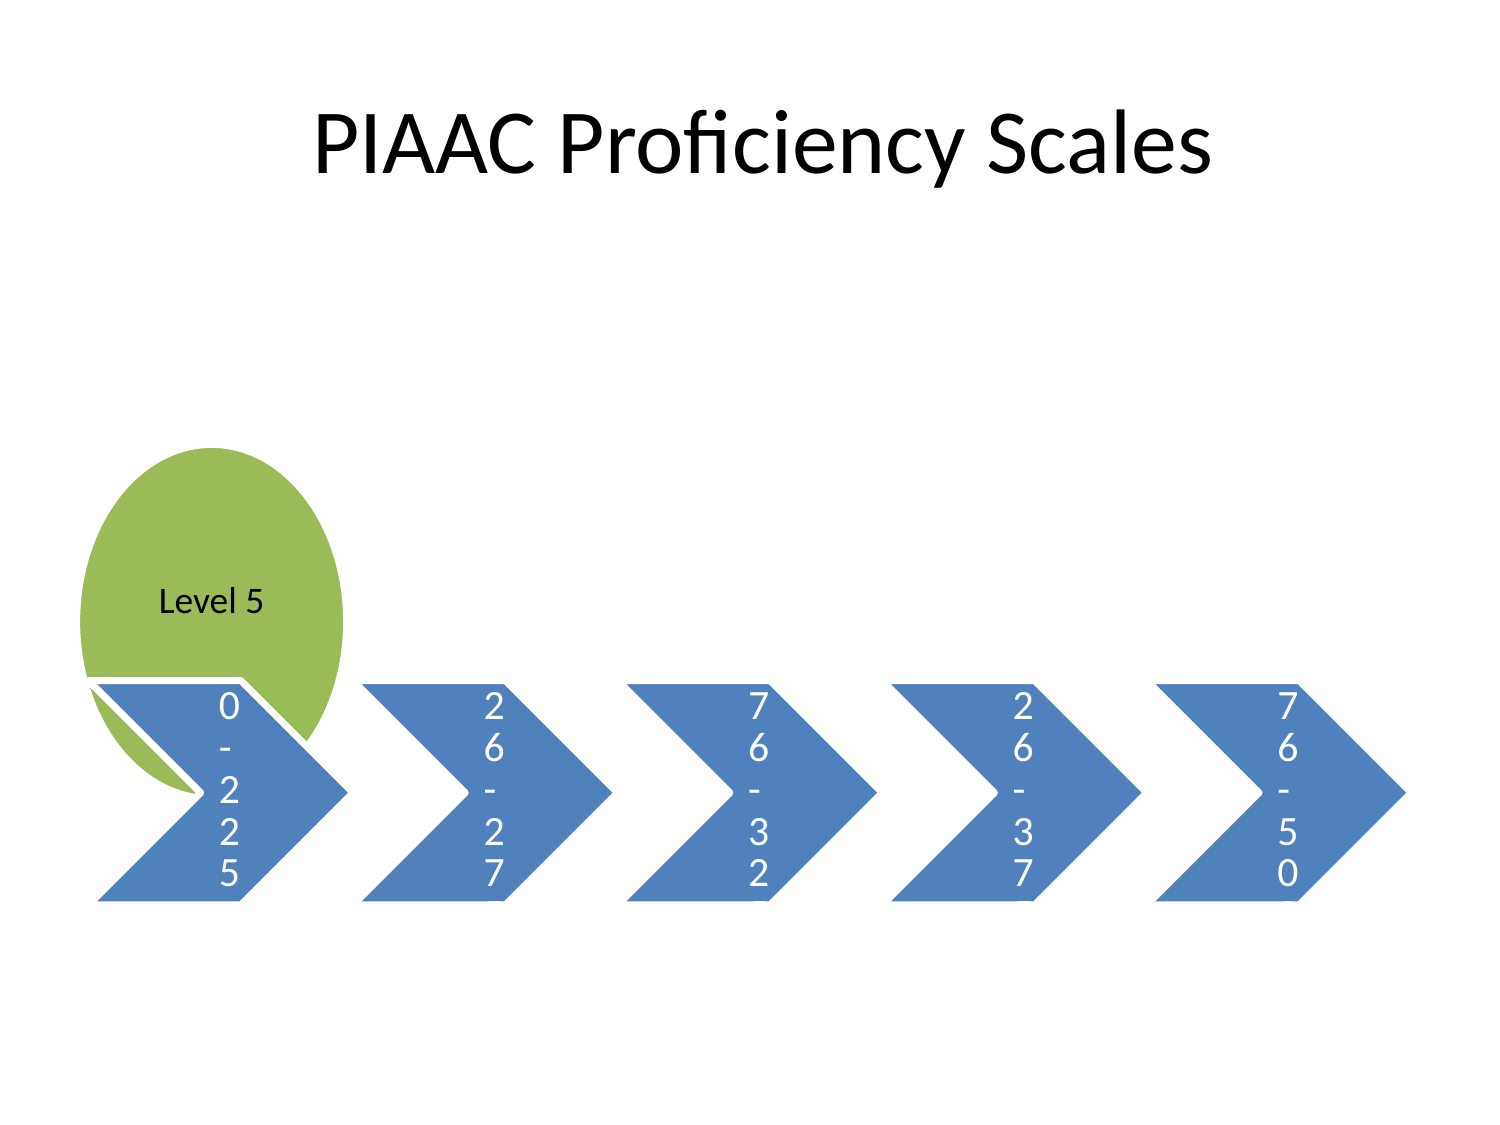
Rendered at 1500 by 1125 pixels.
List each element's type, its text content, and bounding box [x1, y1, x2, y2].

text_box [88, 680, 1412, 906]
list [76, 444, 1427, 799]
title PIAAC Proficiency Scales [88, 42, 1439, 231]
